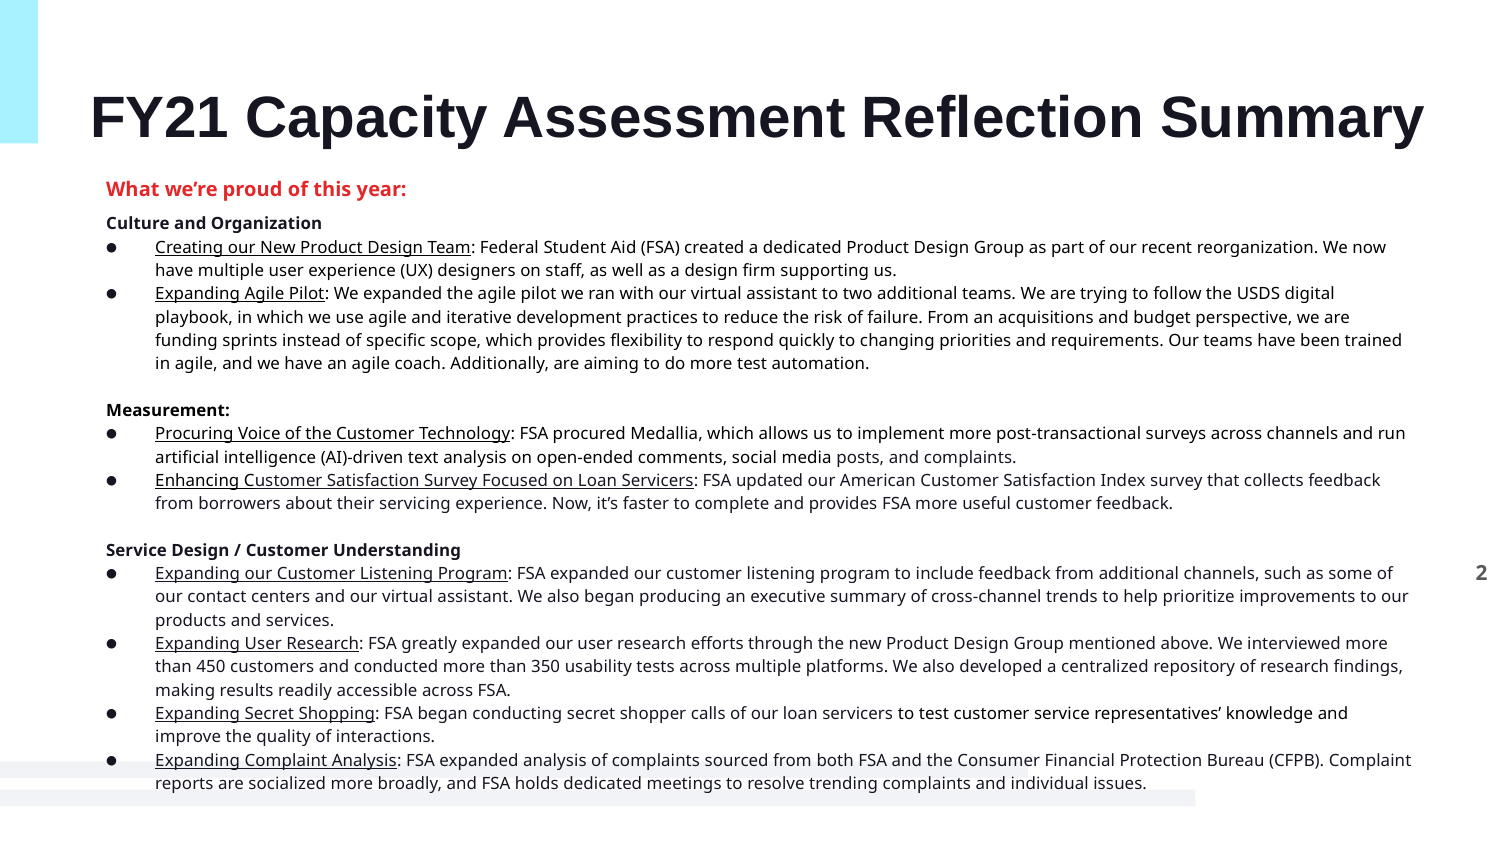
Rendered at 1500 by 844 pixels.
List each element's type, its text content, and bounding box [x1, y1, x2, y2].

list What we’re proud of this year: Culture and Organization Creating our New Product Design Team: Federal Student Aid (FSA) created a dedicated Product Design Group as part of our recent reorganization. We now have multiple user experience (UX) designers on staff, as well as a design firm supporting us. Expanding Agile Pilot: We expanded the agile pilot we ran with our virtual assistant to two additional teams. We are trying to follow the USDS digital playbook, in which we use agile and iterative development practices to reduce the risk of failure. From an acquisitions and budget perspective, we are funding sprints instead of specific scope, which provides flexibility to respond quickly to changing priorities and requirements. Our teams have been trained in agile, and we have an agile coach. Additionally, are aiming to do more test automation. Measurement: Procuring Voice of the Customer Technology: FSA procured Medallia, which allows us to implement more post-transactional surveys across channels and run artificial intelligence (AI)-driven text analysis on open-ended comments, social media posts, and complaints. Enhancing Customer Satisfaction Survey Focused on Loan Servicers: FSA updated our American Customer Satisfaction Index survey that collects feedback from borrowers about their servicing experience. Now, it’s faster to complete and provides FSA more useful customer feedback. Service Design / Customer Understanding Expanding our Customer Listening Program: FSA expanded our customer listening program to include feedback from additional channels, such as some of our contact centers and our virtual assistant. We also began producing an executive summary of cross-channel trends to help prioritize improvements to our products and services. Expanding User Research: FSA greatly expanded our user research efforts through the new Product Design Group mentioned above. We interviewed more than 450 customers and conducted more than 350 usability tests across multiple platforms. We also developed a centralized repository of research findings, making results readily accessible across FSA. Expanding Secret Shopping: FSA began conducting secret shopper calls of our loan servicers to test customer service representatives’ knowledge and improve the quality of interactions. Expanding Complaint Analysis: FSA expanded analysis of complaints sourced from both FSA and the Consumer Financial Protection Bureau (CFPB). Complaint reports are socialized more broadly, and FSA holds dedicated meetings to resolve trending complaints and individual issues. [75, 158, 1429, 814]
slide_number 2 [1429, 541, 1488, 607]
title FY21 Capacity Assessment Reflection Summary [75, 0, 1449, 149]
